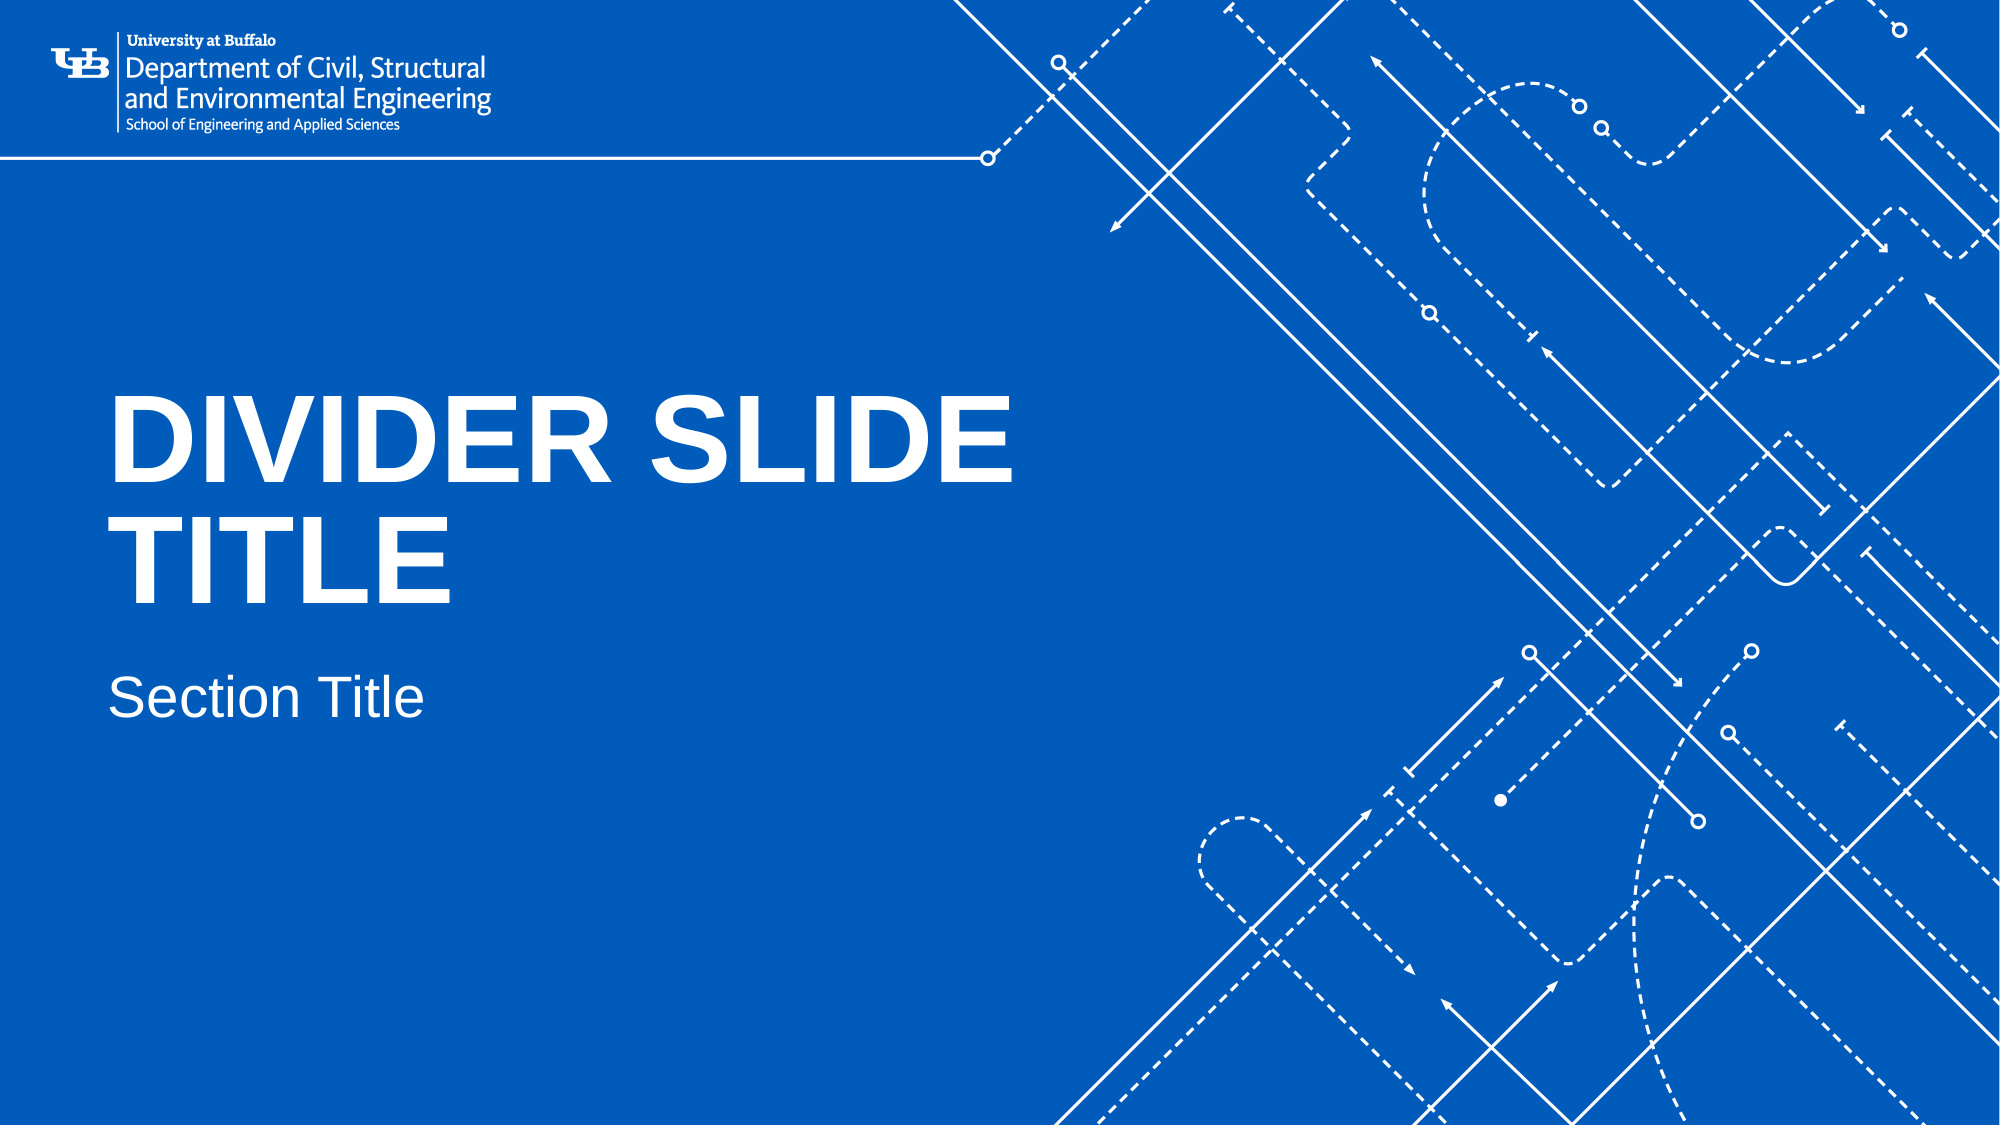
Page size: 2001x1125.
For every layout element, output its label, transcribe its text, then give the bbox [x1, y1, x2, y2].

subtitle Section Title [108, 651, 1197, 1015]
picture [0, 0, 2000, 1125]
title Divider Slide Title [108, 244, 1197, 637]
